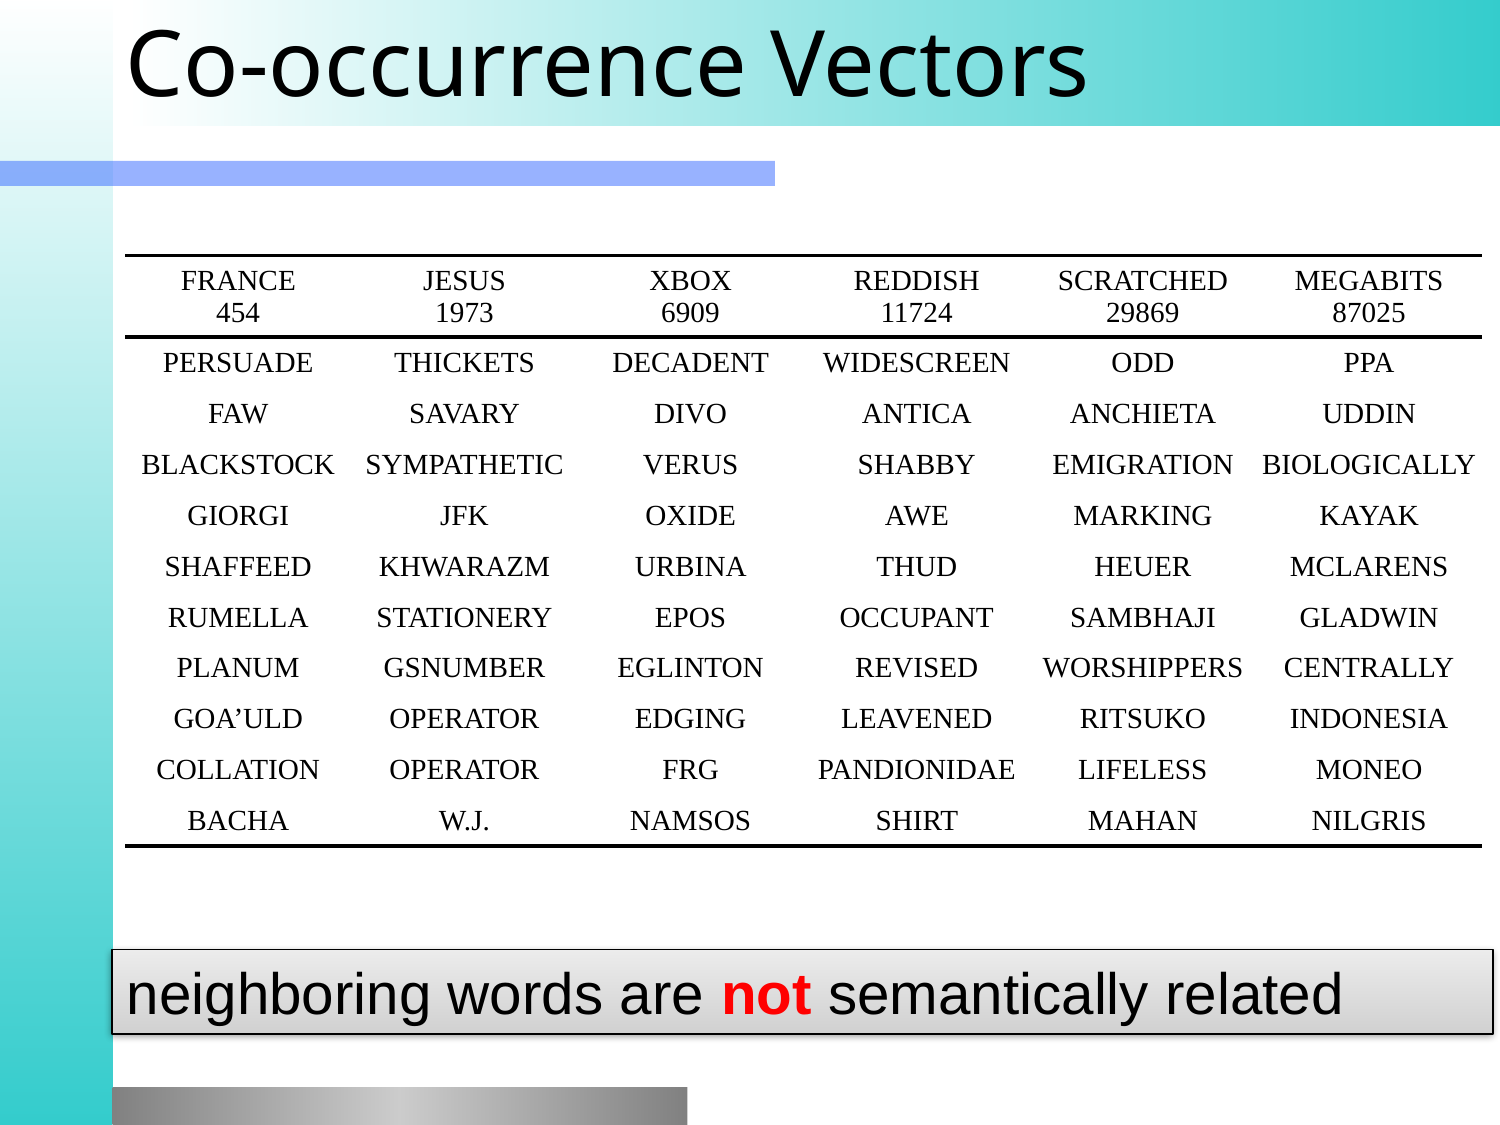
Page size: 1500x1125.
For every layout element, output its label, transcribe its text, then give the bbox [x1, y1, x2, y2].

table_cell OPERATOR [351, 744, 578, 795]
title Co-occurrence Vectors [110, 0, 1386, 121]
table_cell THICKETS [351, 339, 578, 388]
table_cell VERUS [578, 439, 804, 490]
table_cell ODD [1030, 339, 1256, 388]
table_cell RUMELLA [125, 592, 351, 643]
table_cell MAHAN [1030, 795, 1256, 844]
table_cell UDDIN [1256, 388, 1482, 439]
table_cell NAMSOS [578, 795, 804, 844]
table_cell BACHA [125, 795, 351, 844]
table_cell EDGING [578, 693, 804, 744]
table_cell SHIRT [804, 795, 1030, 844]
table_cell ANCHIETA [1030, 388, 1256, 439]
table_cell PANDIONIDAE [804, 744, 1030, 795]
table_cell BIOLOGICALLY [1256, 439, 1482, 490]
table_cell BLACKSTOCK [125, 439, 351, 490]
table_cell SYMPATHETIC [351, 439, 578, 490]
table_cell SAMBHAJI [1030, 592, 1256, 643]
table_cell WIDESCREEN [804, 339, 1030, 388]
table_cell WORSHIPPERS [1030, 643, 1256, 693]
table_cell NILGRIS [1256, 795, 1482, 844]
table_cell GIORGI [125, 490, 351, 541]
table_cell CENTRALLY [1256, 643, 1482, 693]
table_cell FAW [125, 388, 351, 439]
table_cell REVISED [804, 643, 1030, 693]
table_cell PPA [1256, 339, 1482, 388]
table_header SCRATCHED 29869 [1030, 257, 1256, 335]
table_header JESUS 1973 [351, 257, 578, 335]
table_cell DECADENT [578, 339, 804, 388]
table_cell GOA’ULD [125, 693, 351, 744]
table_cell EGLINTON [578, 643, 804, 693]
table_cell INDONESIA [1256, 693, 1482, 744]
table_cell RITSUKO [1030, 693, 1256, 744]
table_cell MONEO [1256, 744, 1482, 795]
table_cell W.J. [351, 795, 578, 844]
table_cell STATIONERY [351, 592, 578, 643]
table_header MEGABITS 87025 [1256, 257, 1482, 335]
table_header FRANCE 454 [125, 257, 351, 335]
table_cell GSNUMBER [351, 643, 578, 693]
table_cell OCCUPANT [804, 592, 1030, 643]
table_cell SAVARY [351, 388, 578, 439]
table_cell SHABBY [804, 439, 1030, 490]
table_cell SHAFFEED [125, 541, 351, 592]
table_cell OXIDE [578, 490, 804, 541]
table_cell LIFELESS [1030, 744, 1256, 795]
table_cell THUD [804, 541, 1030, 592]
table_cell PLANUM [125, 643, 351, 693]
table_cell OPERATOR [351, 693, 578, 744]
text_box neighboring words are not semantically related [111, 949, 1494, 1035]
table_cell EPOS [578, 592, 804, 643]
table_cell FRG [578, 744, 804, 795]
table_cell ANTICA [804, 388, 1030, 439]
table_cell DIVO [578, 388, 804, 439]
table_cell AWE [804, 490, 1030, 541]
table_cell URBINA [578, 541, 804, 592]
table_cell MARKING [1030, 490, 1256, 541]
table_cell JFK [351, 490, 578, 541]
table_cell MCLARENS [1256, 541, 1482, 592]
table_cell LEAVENED [804, 693, 1030, 744]
table_cell GLADWIN [1256, 592, 1482, 643]
table_cell HEUER [1030, 541, 1256, 592]
table_cell KHWARAZM [351, 541, 578, 592]
table_header REDDISH 11724 [804, 257, 1030, 335]
table_header XBOX 6909 [578, 257, 804, 335]
table_cell COLLATION [125, 744, 351, 795]
table_cell KAYAK [1256, 490, 1482, 541]
table_cell PERSUADE [125, 339, 351, 388]
table_cell EMIGRATION [1030, 439, 1256, 490]
